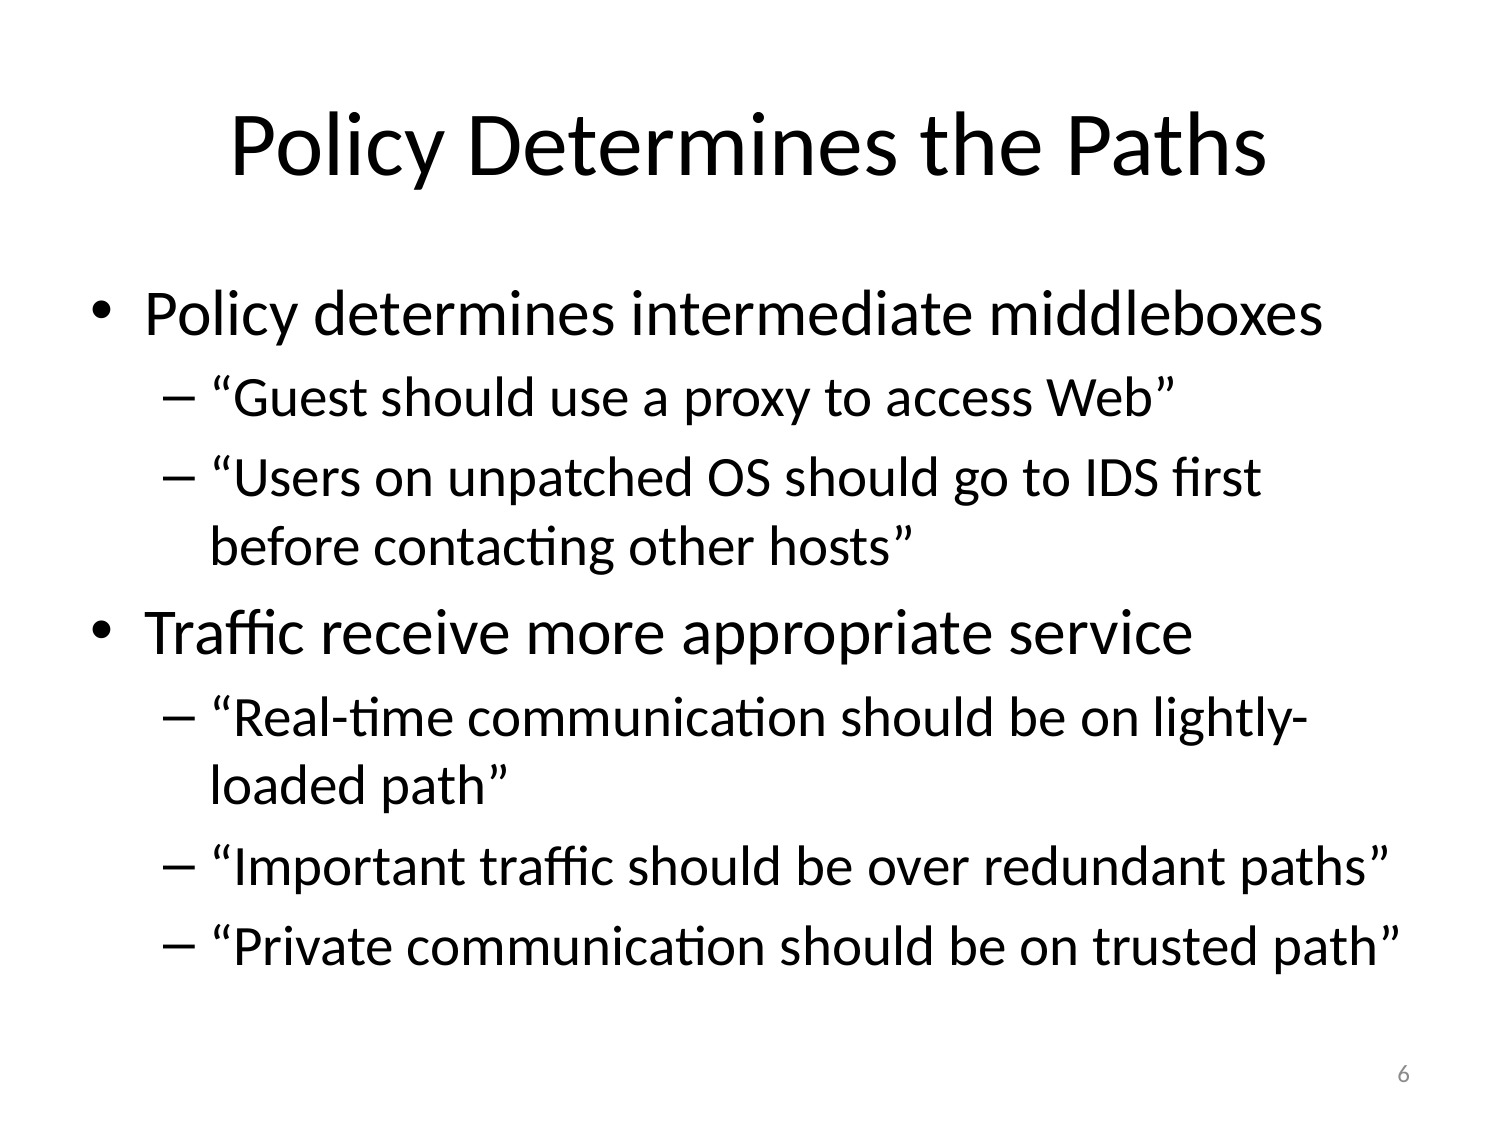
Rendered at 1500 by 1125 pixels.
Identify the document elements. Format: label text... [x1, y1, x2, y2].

slide_number 6 [1074, 1042, 1425, 1103]
list Policy determines intermediate middleboxes “Guest should use a proxy to access Web” “Users on unpatched OS should go to IDS first before contacting other hosts” Traffic receive more appropriate service “Real-time communication should be on lightly-loaded path” “Important traffic should be over redundant paths” “Private communication should be on trusted path” [75, 262, 1425, 1005]
title Policy Determines the Paths [75, 45, 1425, 233]
